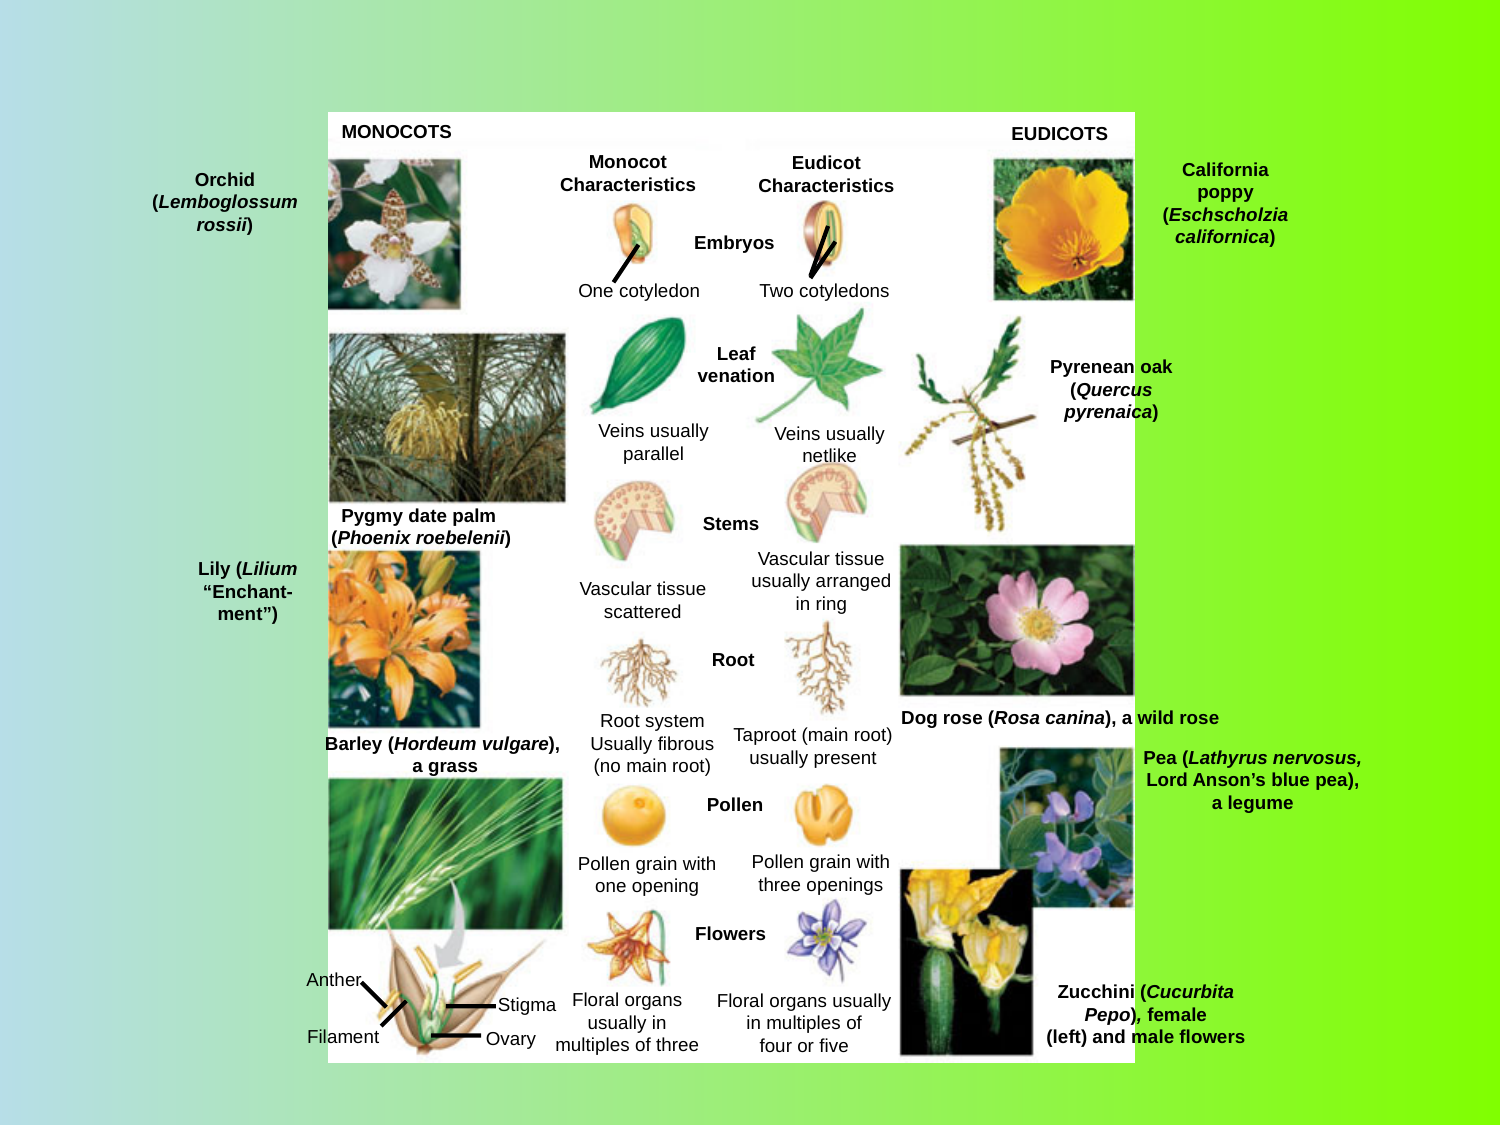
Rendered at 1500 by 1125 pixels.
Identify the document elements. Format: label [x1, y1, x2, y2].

text_box [137, 112, 1377, 1065]
